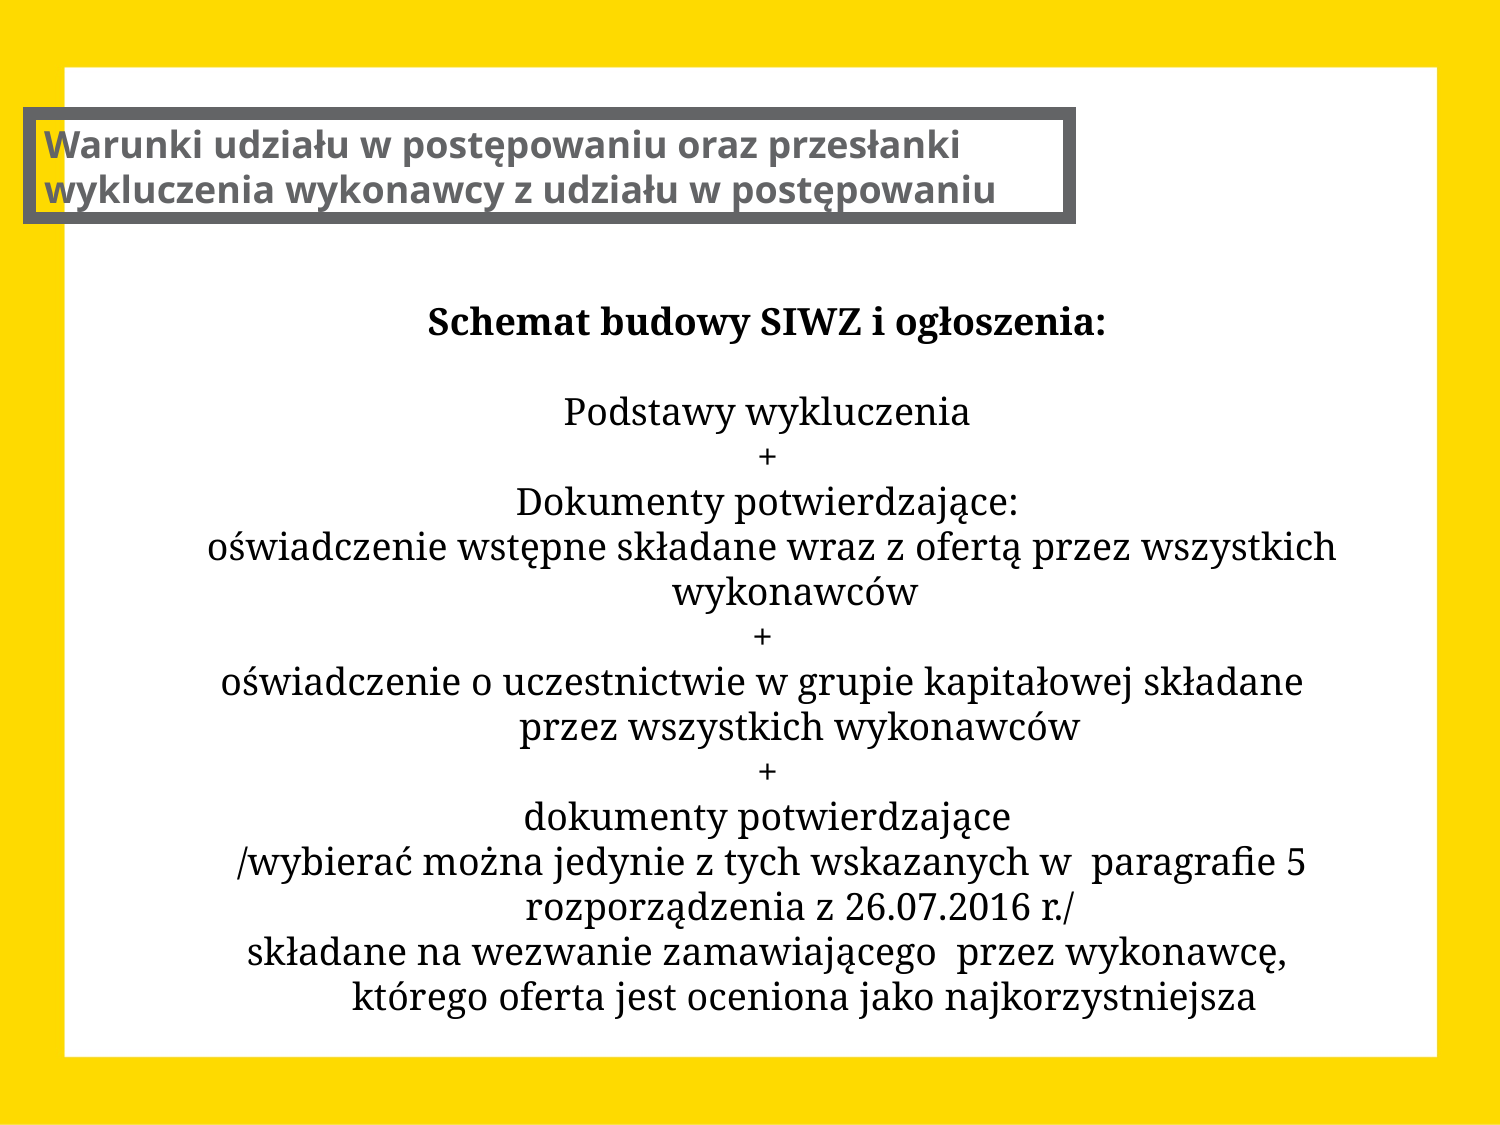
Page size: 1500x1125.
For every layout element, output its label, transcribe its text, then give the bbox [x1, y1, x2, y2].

picture [0, 0, 1500, 1125]
text_box Schemat budowy SIWZ i ogłoszenia: Podstawy wykluczenia + Dokumenty potwierdzające: oświadczenie wstępne składane wraz z ofertą przez wszystkich wykonawców + oświadczenie o uczestnictwie w grupie kapitałowej składane przez wszystkich wykonawców + dokumenty potwierdzające /wybierać można jedynie z tych wskazanych w paragrafie 5 rozporządzenia z 26.07.2016 r./ składane na wezwanie zamawiającego przez wykonawcę, którego oferta jest oceniona jako najkorzystniejsza [171, 290, 1364, 1026]
text_box Warunki udziału w postępowaniu oraz przesłanki wykluczenia wykonawcy z udziału w postępowaniu [29, 113, 1070, 219]
